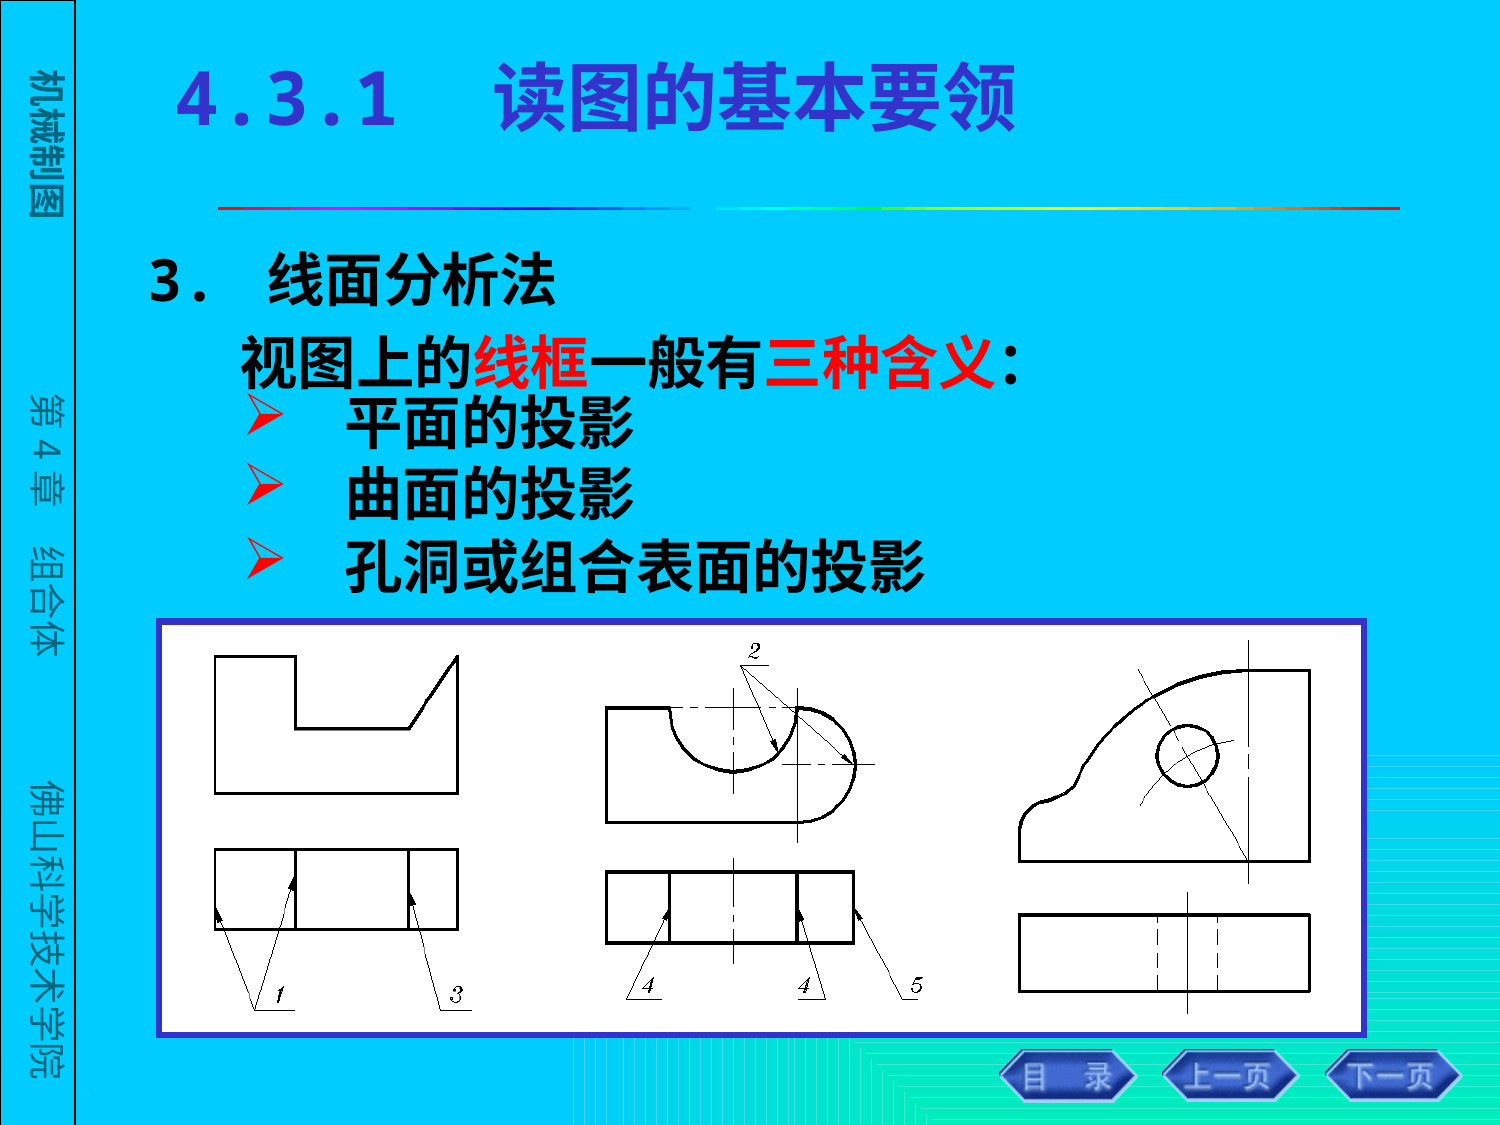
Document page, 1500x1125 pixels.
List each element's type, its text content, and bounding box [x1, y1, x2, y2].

text_box 曲面的投影 [242, 456, 823, 527]
text_box 孔洞或组合表面的投影 [242, 530, 1118, 601]
text_box 视图上的线框一般有三种含义： [123, 290, 1483, 396]
picture [999, 1049, 1138, 1103]
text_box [159, 621, 1365, 1036]
text_box 4.3.1 读图的基本要领 [159, 42, 1388, 173]
picture [1162, 1049, 1300, 1102]
picture [1325, 1049, 1463, 1102]
text_box 3. 线面分析法 [147, 208, 1306, 290]
text_box 平面的投影 [242, 386, 747, 456]
